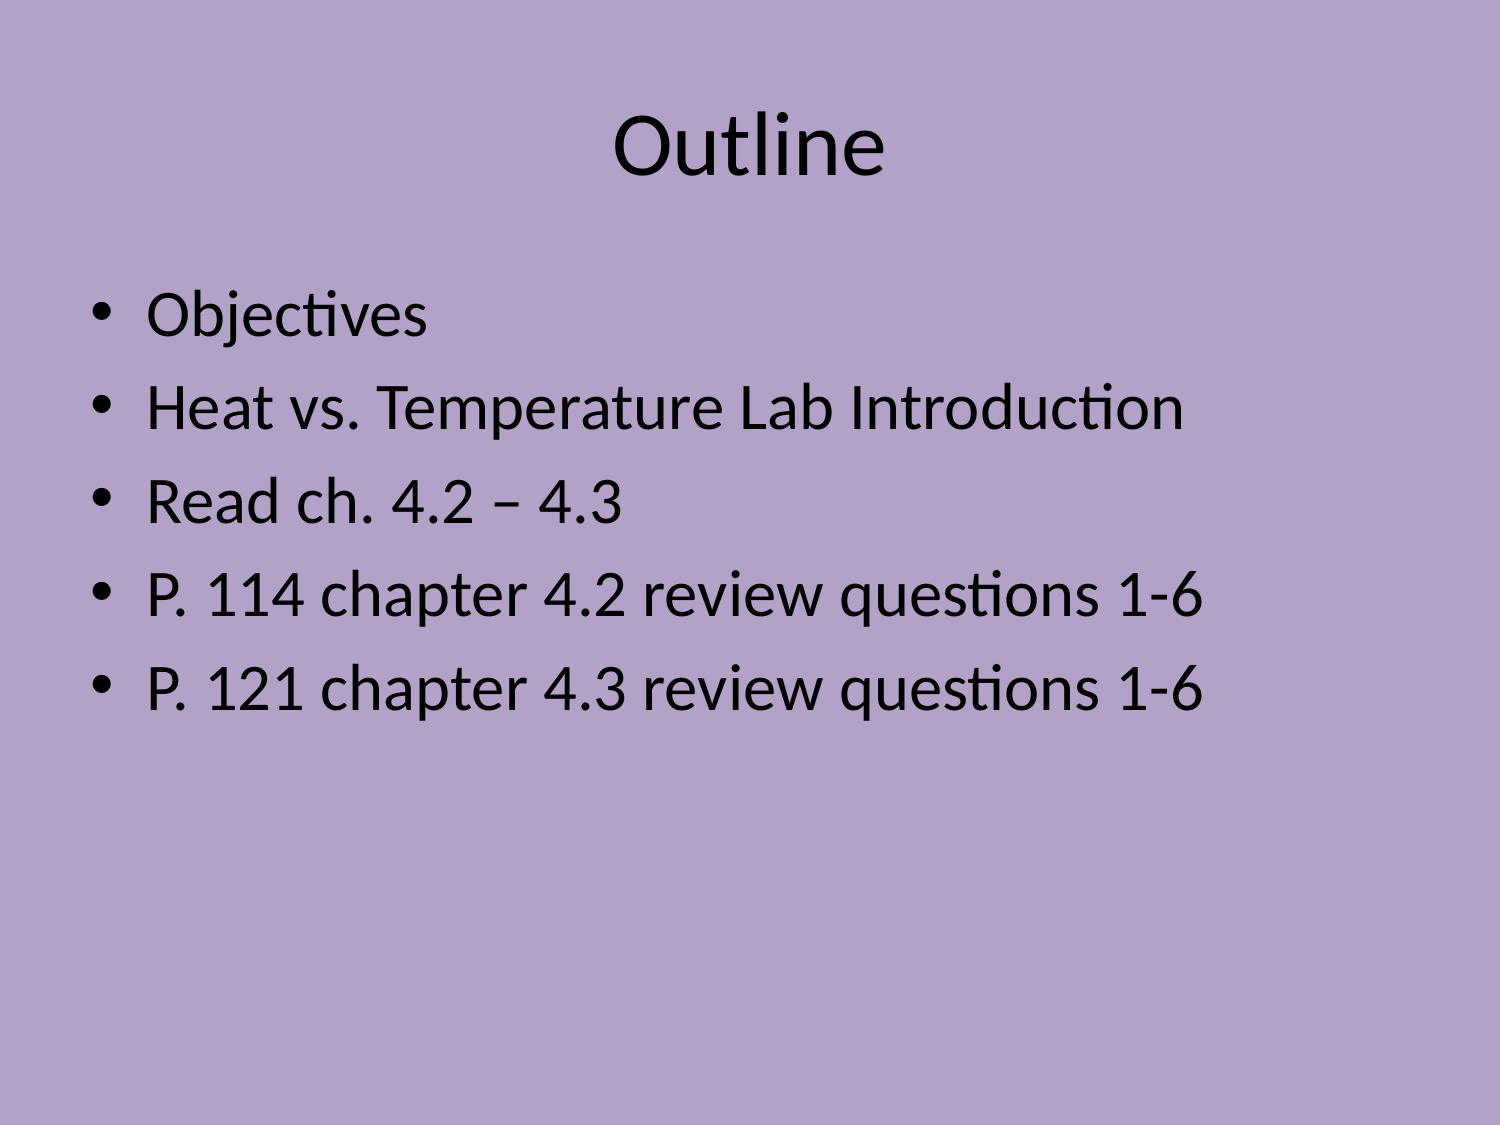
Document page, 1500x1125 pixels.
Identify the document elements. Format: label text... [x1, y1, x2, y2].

list Objectives Heat vs. Temperature Lab Introduction Read ch. 4.2 – 4.3 P. 114 chapter 4.2 review questions 1-6 P. 121 chapter 4.3 review questions 1-6 [75, 262, 1425, 1005]
title Outline [75, 45, 1425, 233]
